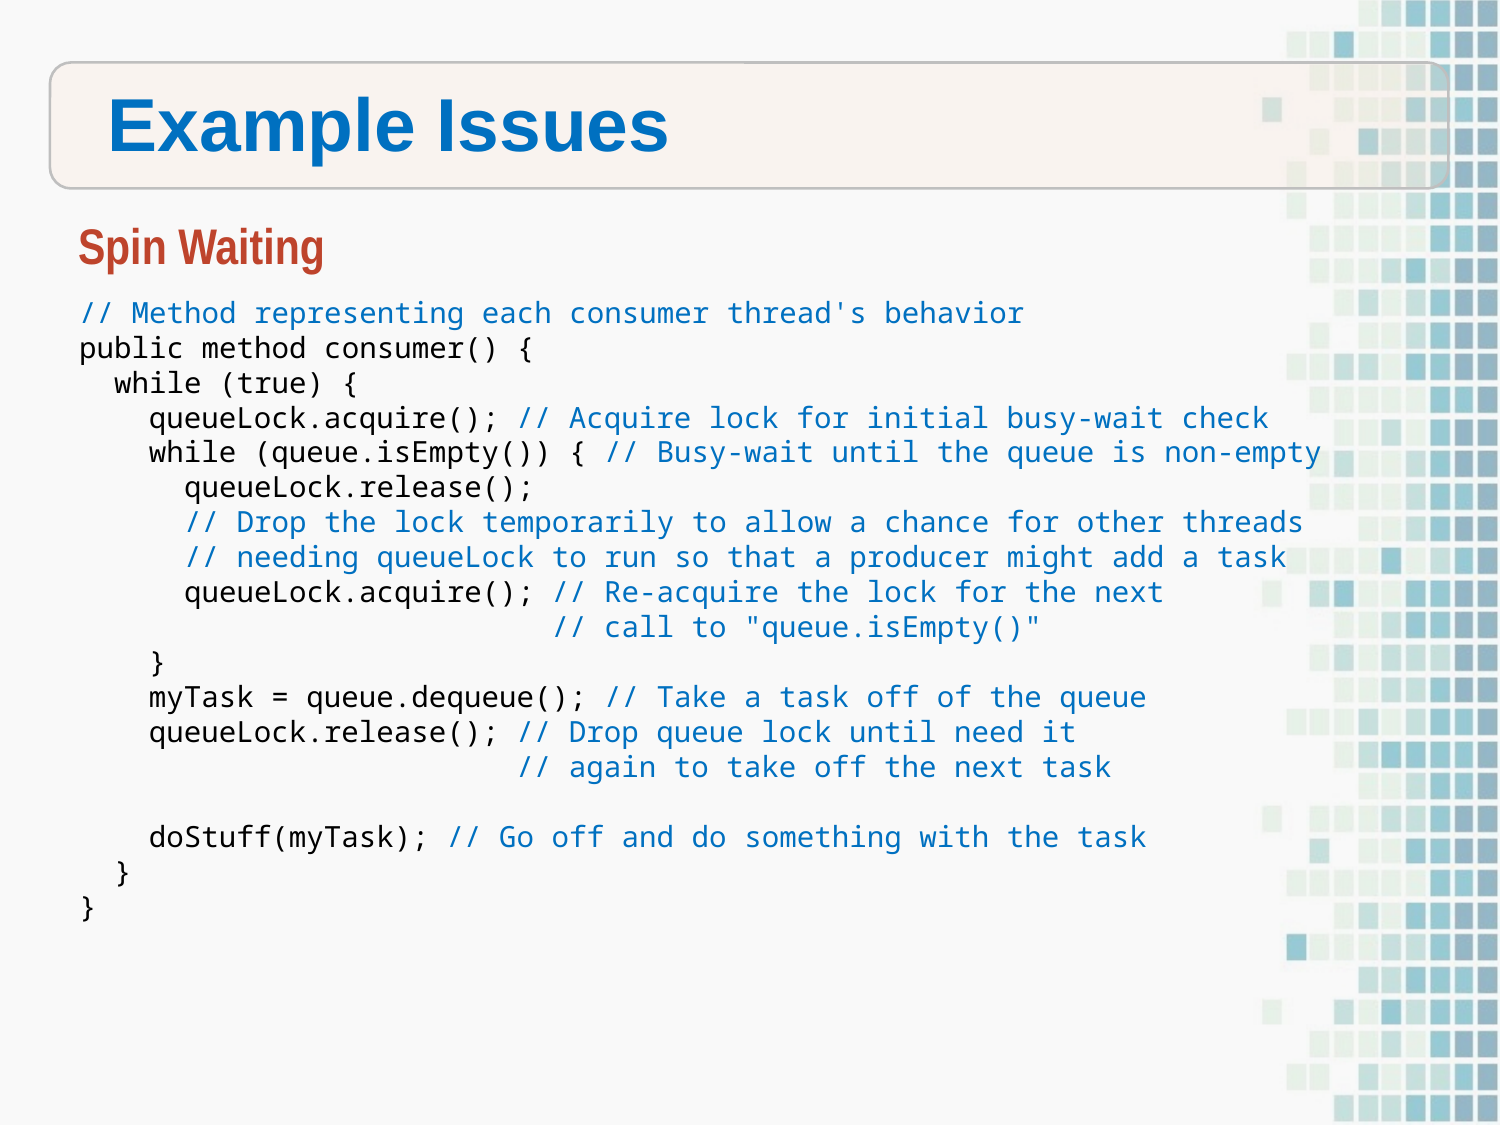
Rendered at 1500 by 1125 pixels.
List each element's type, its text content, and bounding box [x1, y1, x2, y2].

text_box Spin Waiting [45, 207, 1248, 281]
text_box [48, 61, 1432, 190]
picture [0, 0, 1500, 1125]
text_box // Method representing each consumer thread's behavior public method consumer() { while (true) { queueLock.acquire(); // Acquire lock for initial busy-wait check while (queue.isEmpty()) { // Busy-wait until the queue is non-empty queueLock.release(); // Drop the lock temporarily to allow a chance for other threads // needing queueLock to run so that a producer might add a task queueLock.acquire(); // Re-acquire the lock for the next // call to "queue.isEmpty()" } myTask = queue.dequeue(); // Take a task off of the queue queueLock.release(); // Drop queue lock until need it // again to take off the next task doStuff(myTask); // Go off and do something with the task } } [49, 280, 1447, 937]
list Example Issues [75, 54, 1449, 189]
